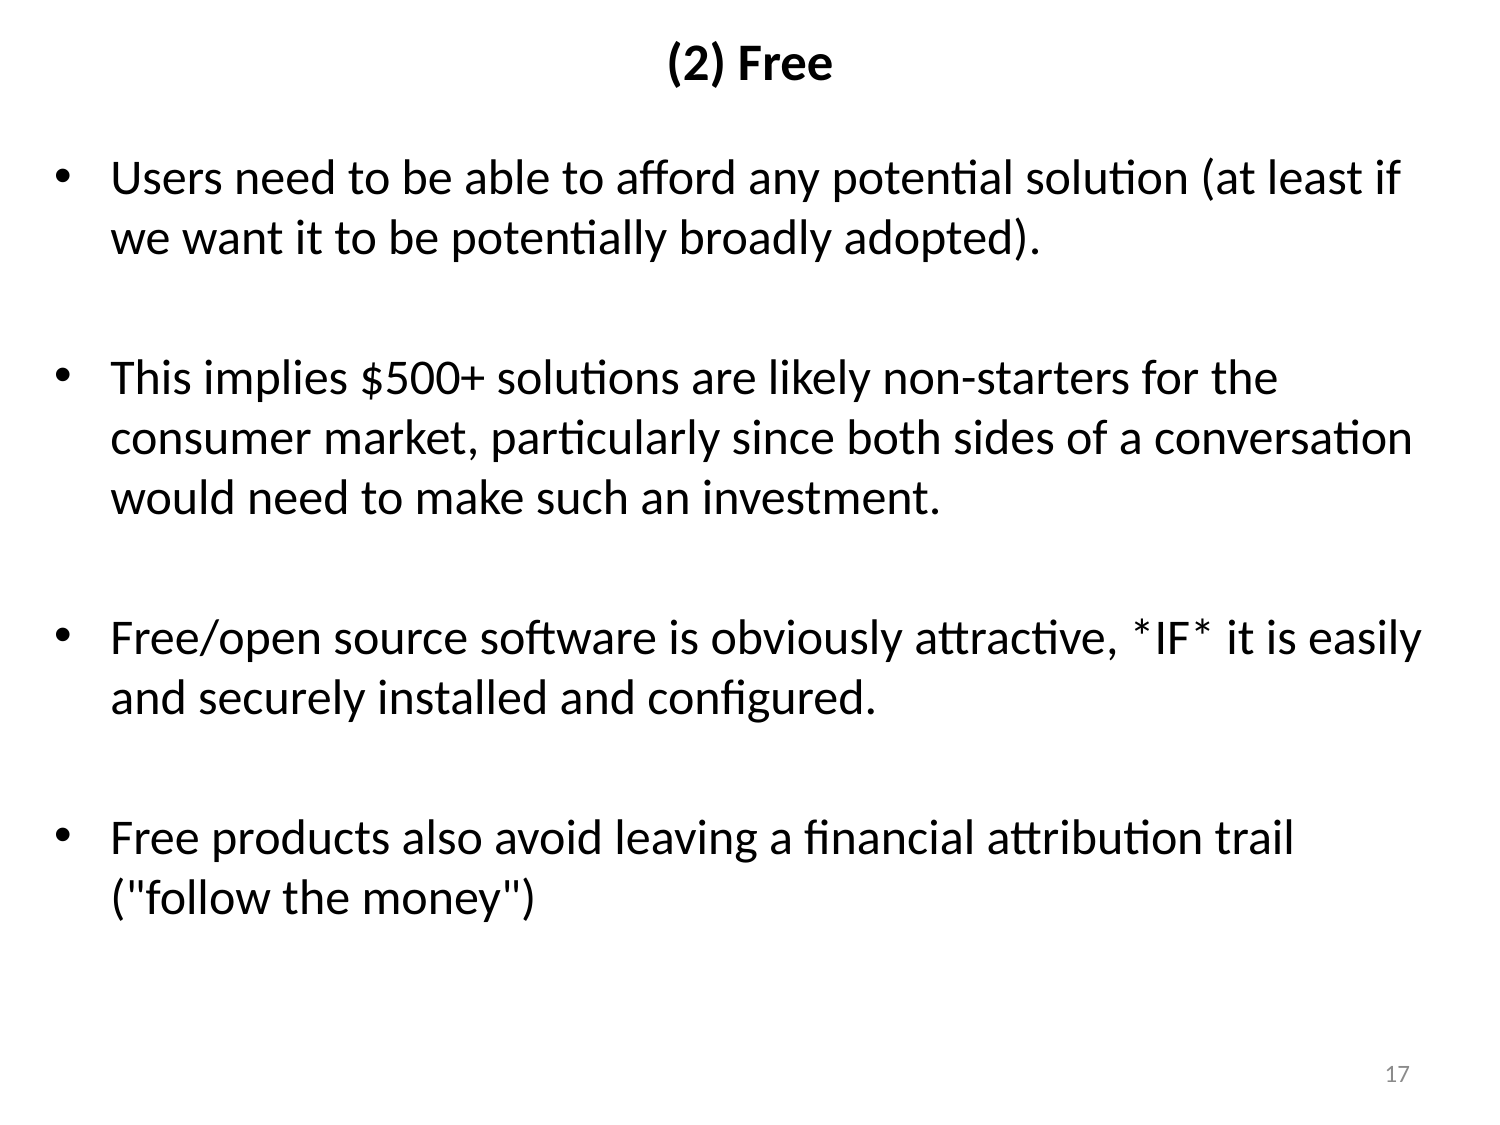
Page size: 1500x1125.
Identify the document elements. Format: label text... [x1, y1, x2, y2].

slide_number 17 [1074, 1042, 1425, 1103]
list Users need to be able to afford any potential solution (at least if we want it to be potentially broadly adopted). This implies $500+ solutions are likely non-starters for the consumer market, particularly since both sides of a conversation would need to make such an investment. Free/open source software is obviously attractive, *IF* it is easily and securely installed and configured. Free products also avoid leaving a financial attribution trail ("follow the money") [39, 137, 1469, 1089]
title (2) Free [75, 19, 1425, 98]
